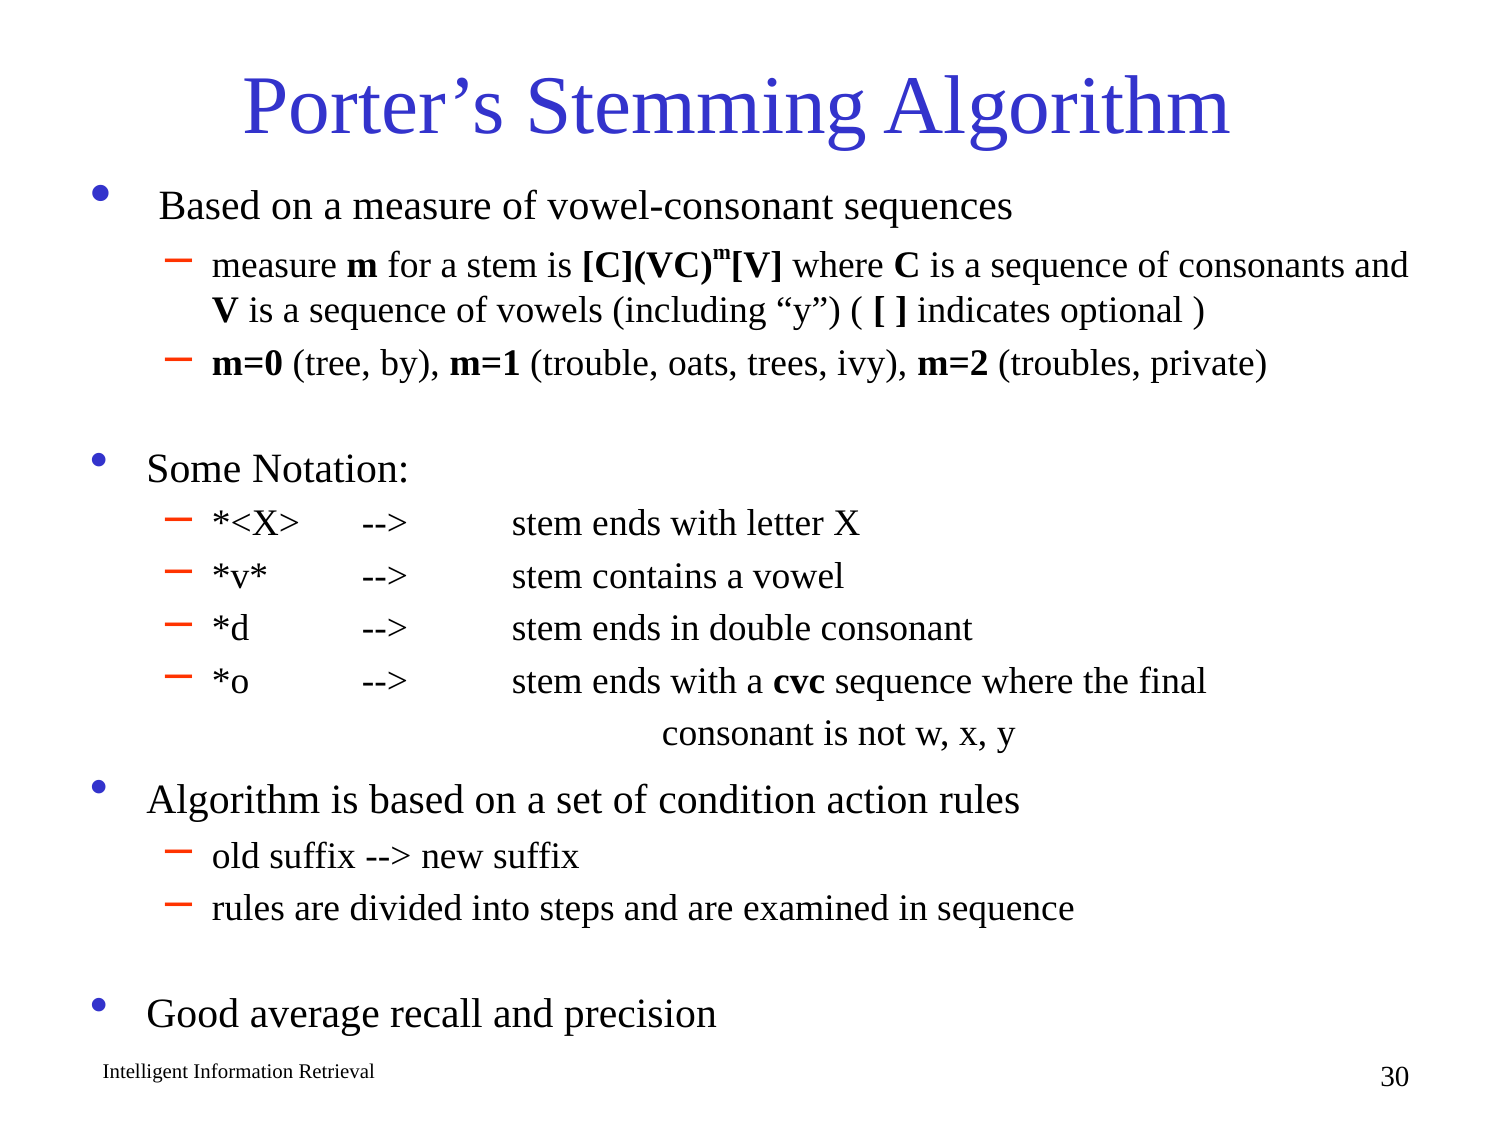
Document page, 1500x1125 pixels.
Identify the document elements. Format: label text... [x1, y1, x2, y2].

slide_number 30 [1112, 1049, 1426, 1088]
list Based on a measure of vowel-consonant sequences measure m for a stem is [C](VC)m[V] where C is a sequence of consonants and V is a sequence of vowels (including “y”) ( [ ] indicates optional ) m=0 (tree, by), m=1 (trouble, oats, trees, ivy), m=2 (troubles, private) Some Notation: *<X> --> stem ends with letter X *v* --> stem contains a vowel *d --> stem ends in double consonant *o --> stem ends with a cvc sequence where the final consonant is not w, x, y Algorithm is based on a set of condition action rules old suffix --> new suffix rules are divided into steps and are examined in sequence Good average recall and precision [74, 162, 1426, 1013]
footer Intelligent Information Retrieval [87, 1049, 651, 1088]
title Porter’s Stemming Algorithm [99, 49, 1376, 151]
